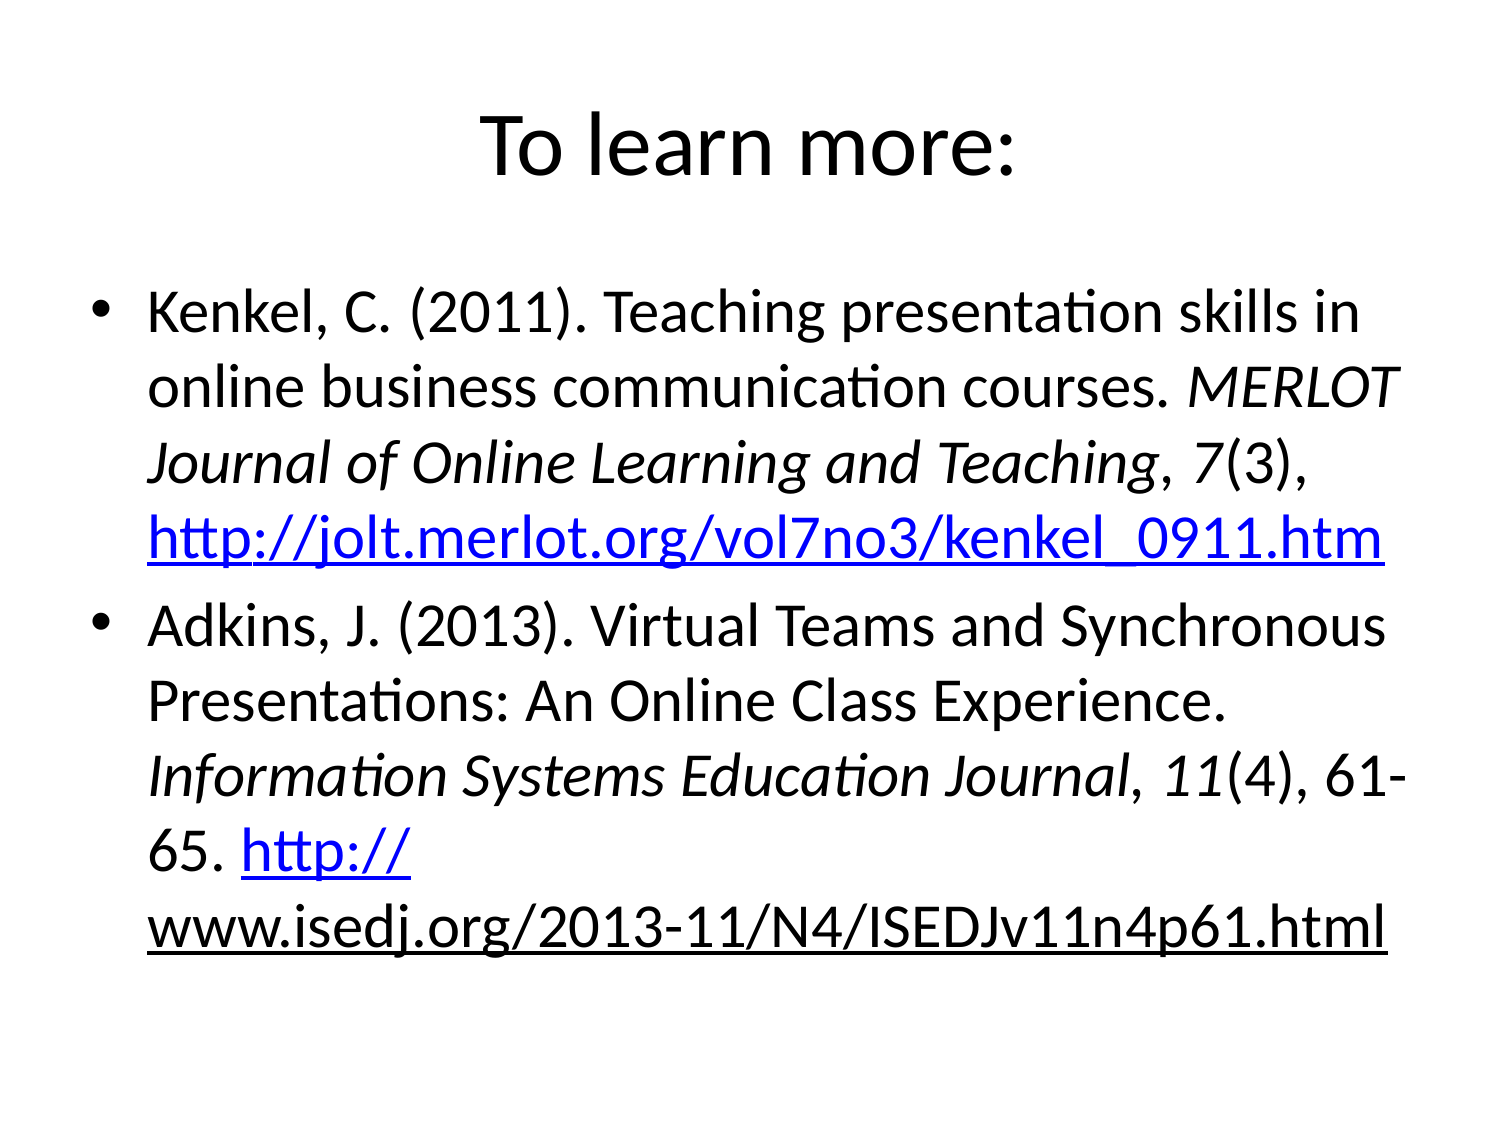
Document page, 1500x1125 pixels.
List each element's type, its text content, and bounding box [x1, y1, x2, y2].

title To learn more: [75, 45, 1425, 233]
list Kenkel, C. (2011). Teaching presentation skills in online business communication courses. MERLOT Journal of Online Learning and Teaching, 7(3), http://jolt.merlot.org/vol7no3/kenkel_0911.htm Adkins, J. (2013). Virtual Teams and Synchronous Presentations: An Online Class Experience. Information Systems Education Journal, 11(4), 61-65. http://www.isedj.org/2013-11/N4/ISEDJv11n4p61.html [75, 262, 1425, 1005]
